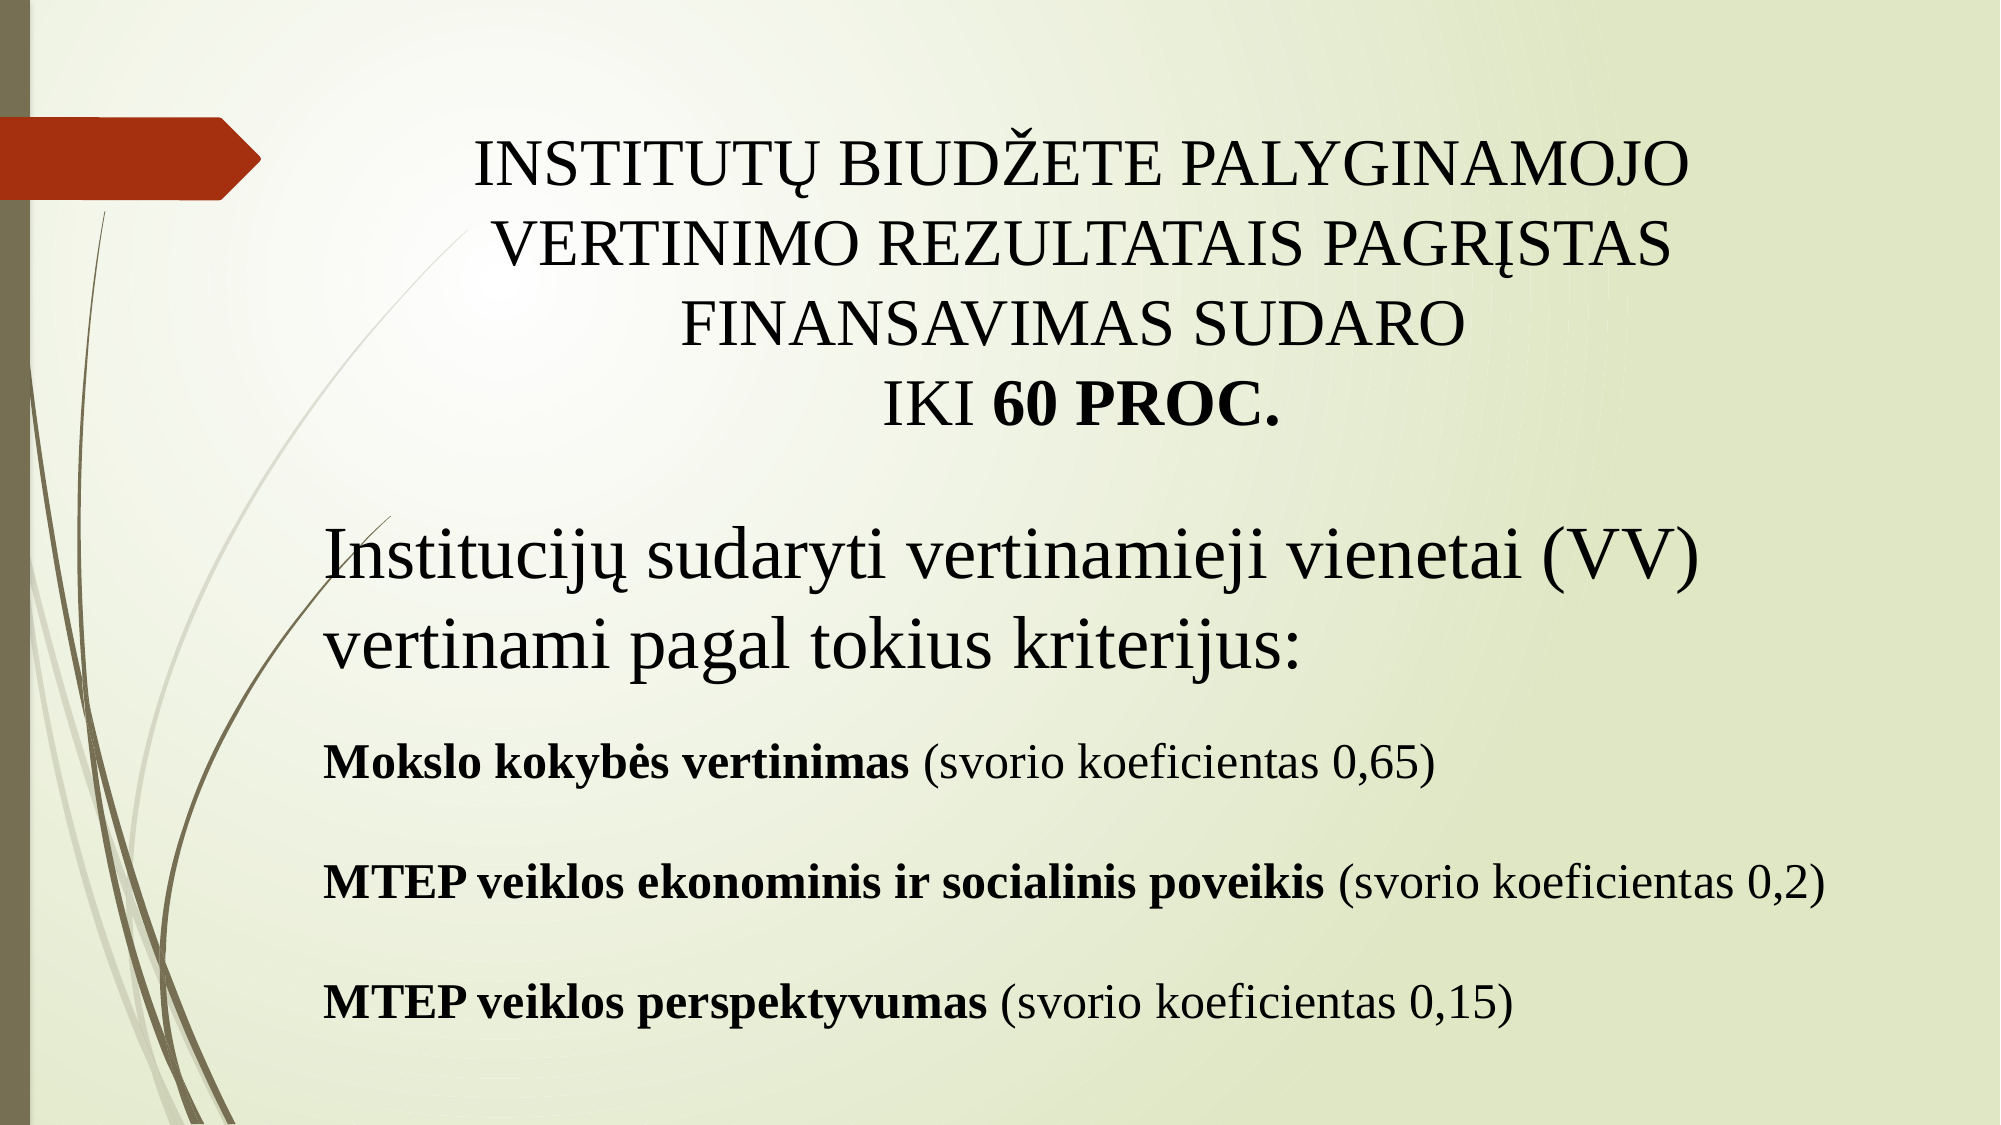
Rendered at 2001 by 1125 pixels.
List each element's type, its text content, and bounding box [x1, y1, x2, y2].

text_box INSTITUTŲ BIUDŽETE PALYGINAMOJO VERTINIMO REZULTATAIS PAGRĮSTAS FINANSAVIMAS SUDARO IKI 60 PROC. [309, 111, 1856, 447]
text_box Institucijų sudaryti vertinamieji vienetai (VV) vertinami pagal tokius kriterijus: Mokslo kokybės vertinimas (svorio koeficientas 0,65) MTEP veiklos ekonominis ir socialinis poveikis (svorio koeficientas 0,2) MTEP veiklos perspektyvumas (svorio koeficientas 0,15) [309, 496, 1944, 1037]
